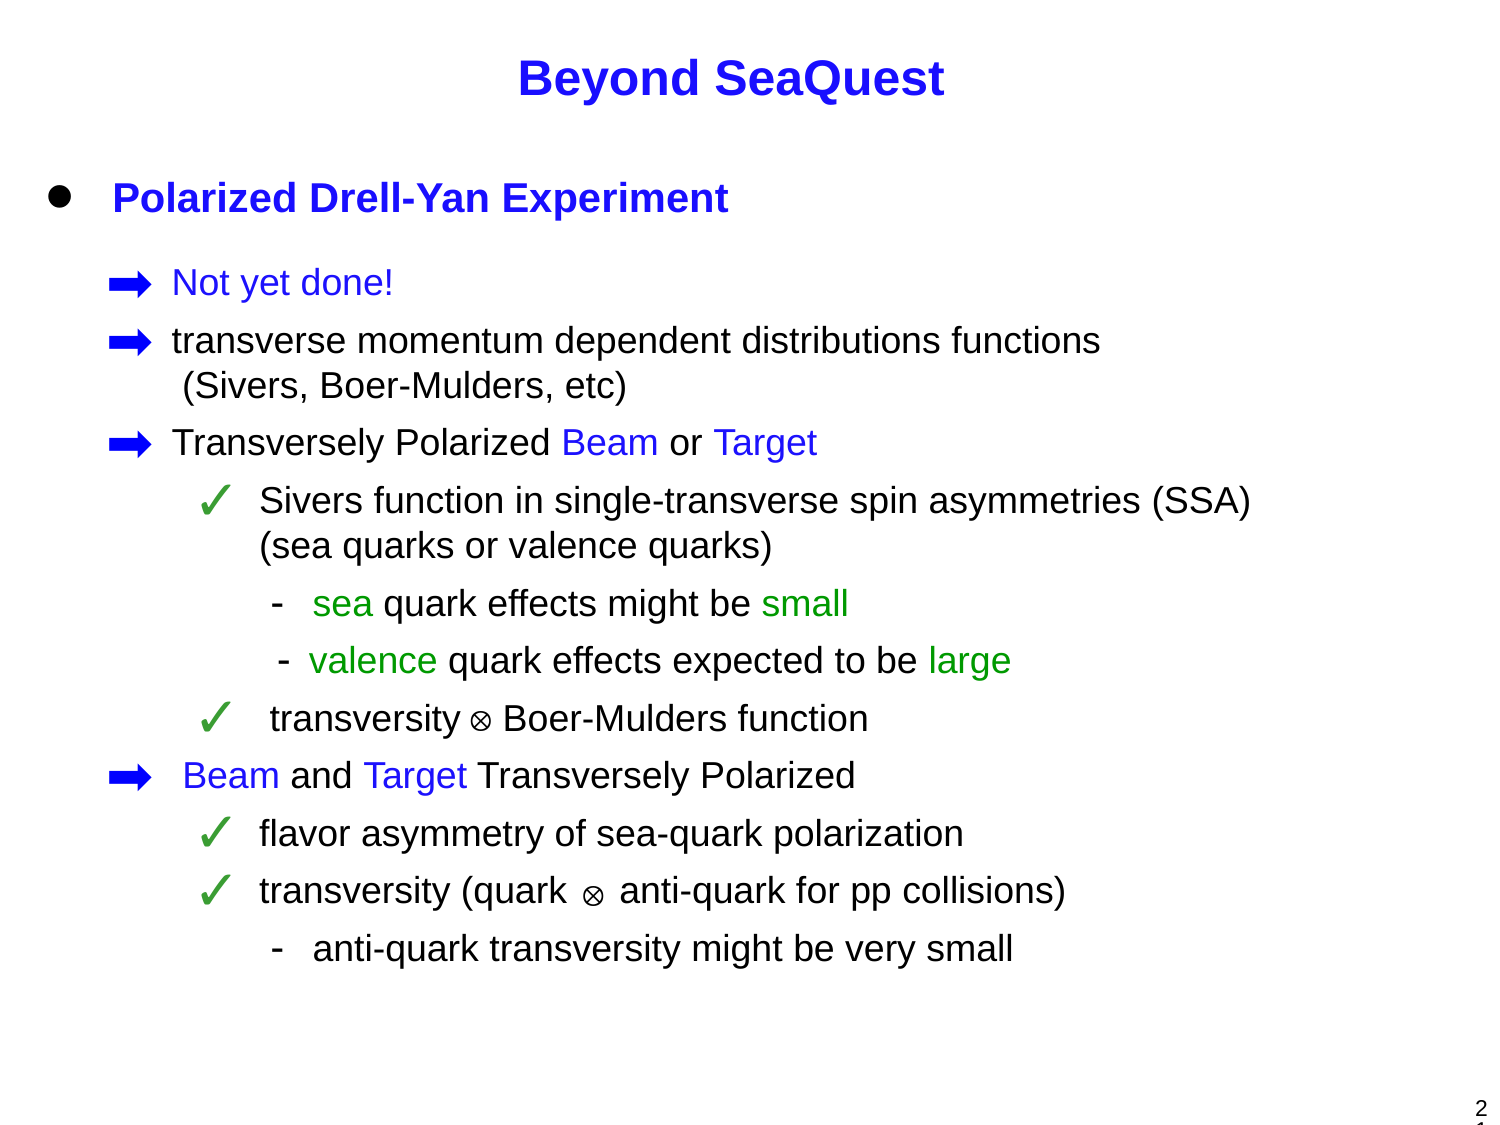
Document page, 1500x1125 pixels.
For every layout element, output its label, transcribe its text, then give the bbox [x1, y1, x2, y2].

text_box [462, 699, 501, 741]
slide_number 21 [1459, 1085, 1500, 1125]
text_box Beyond SeaQuest [75, 37, 1388, 115]
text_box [574, 874, 613, 916]
list Polarized Drell-Yan Experiment Not yet done! transverse momentum dependent distributions functions (Sivers, Boer-Mulders, etc) Transversely Polarized Beam or Target Sivers function in single-transverse spin asymmetries (SSA) (sea quarks or valence quarks) - sea quark effects might be small - valence quark effects expected to be large transversity Boer-Mulders function Beam and Target Transversely Polarized flavor asymmetry of sea-quark polarization transversity (quark anti-quark for pp collisions) - anti-quark transversity might be very small [36, 161, 1326, 1088]
